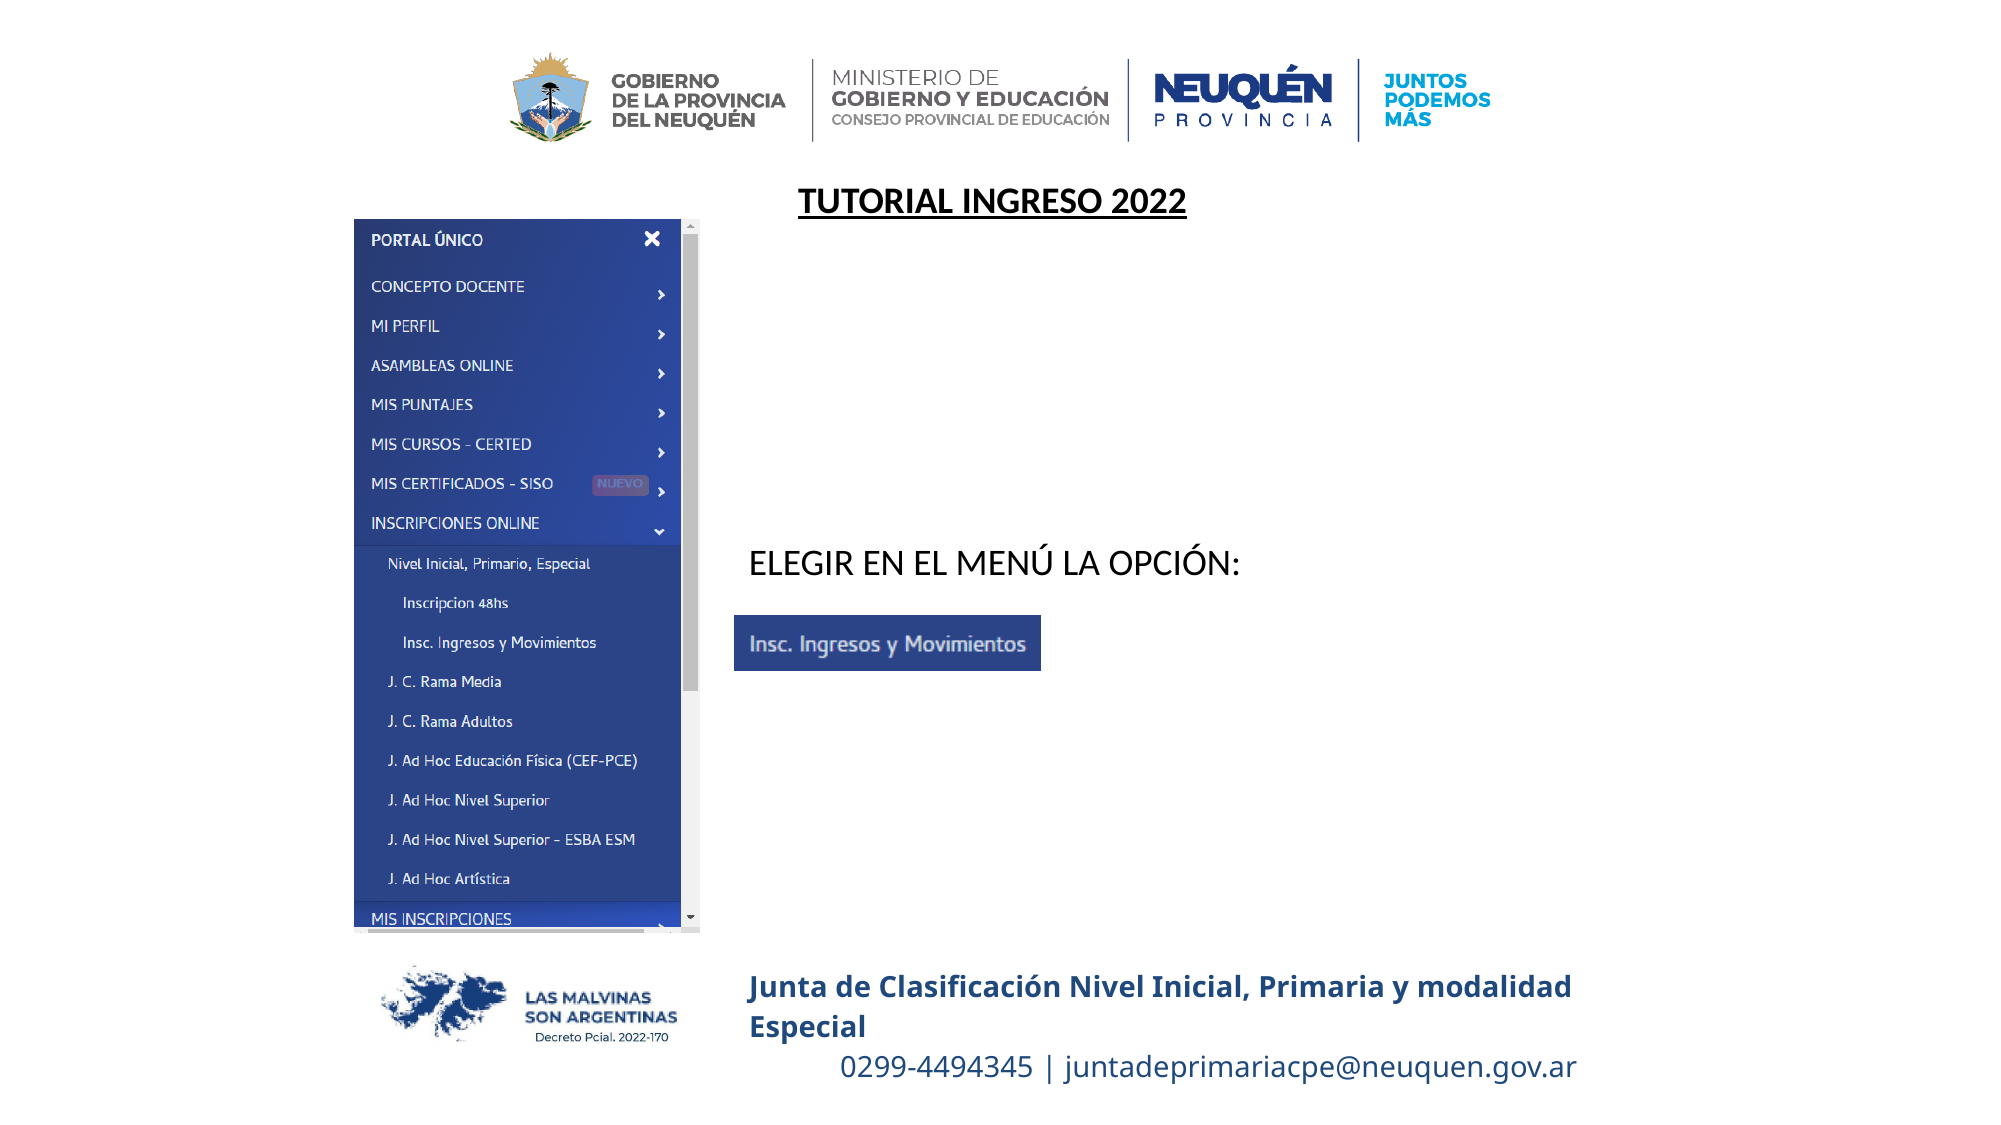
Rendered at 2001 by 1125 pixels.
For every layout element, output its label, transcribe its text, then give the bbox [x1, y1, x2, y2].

picture [354, 219, 702, 933]
text_box ELEGIR EN EL MENÚ LA OPCIÓN: [734, 530, 1275, 591]
text_box TUTORIAL INGRESO 2022 [461, 168, 1524, 229]
picture [476, 25, 1524, 169]
picture [366, 955, 703, 1057]
picture [734, 615, 1041, 671]
text_box Junta de Clasificación Nivel Inicial, Primaria y modalidad Especial 0299-4494345 | juntadeprimariacpe@neuquen.gov.ar [734, 955, 1677, 1091]
